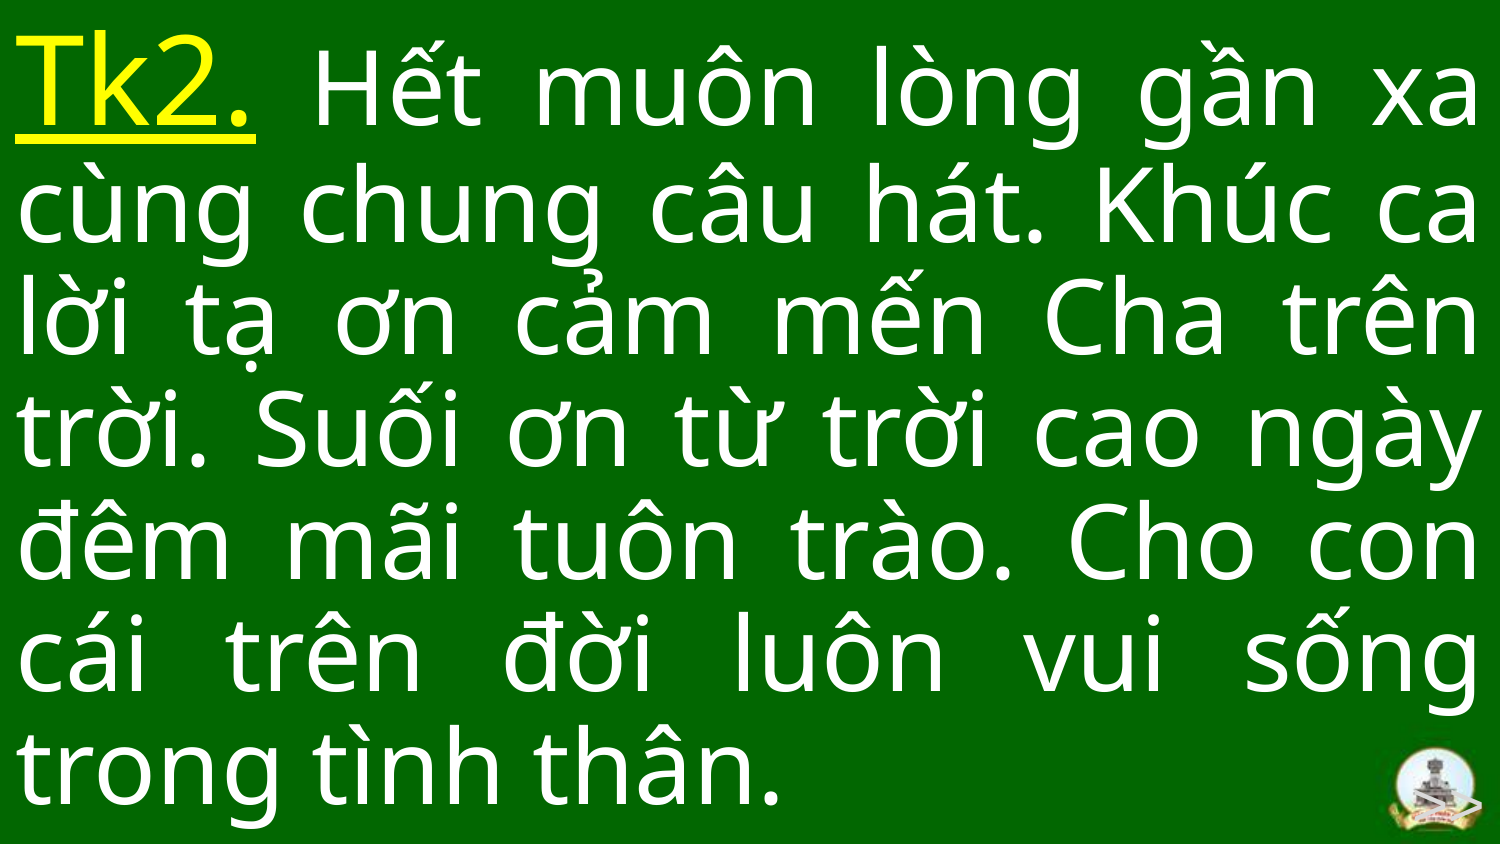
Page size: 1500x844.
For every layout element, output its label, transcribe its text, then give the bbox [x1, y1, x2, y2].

text_box >> [832, 728, 1500, 844]
subtitle Tk2. Hết muôn lòng gần xa cùng chung câu hát. Khúc ca lời tạ ơn cảm mến Cha trên trời. Suối ơn từ trời cao ngày đêm mãi tuôn trào. Cho con cái trên đời luôn vui sống trong tình thân. [0, 0, 1500, 844]
